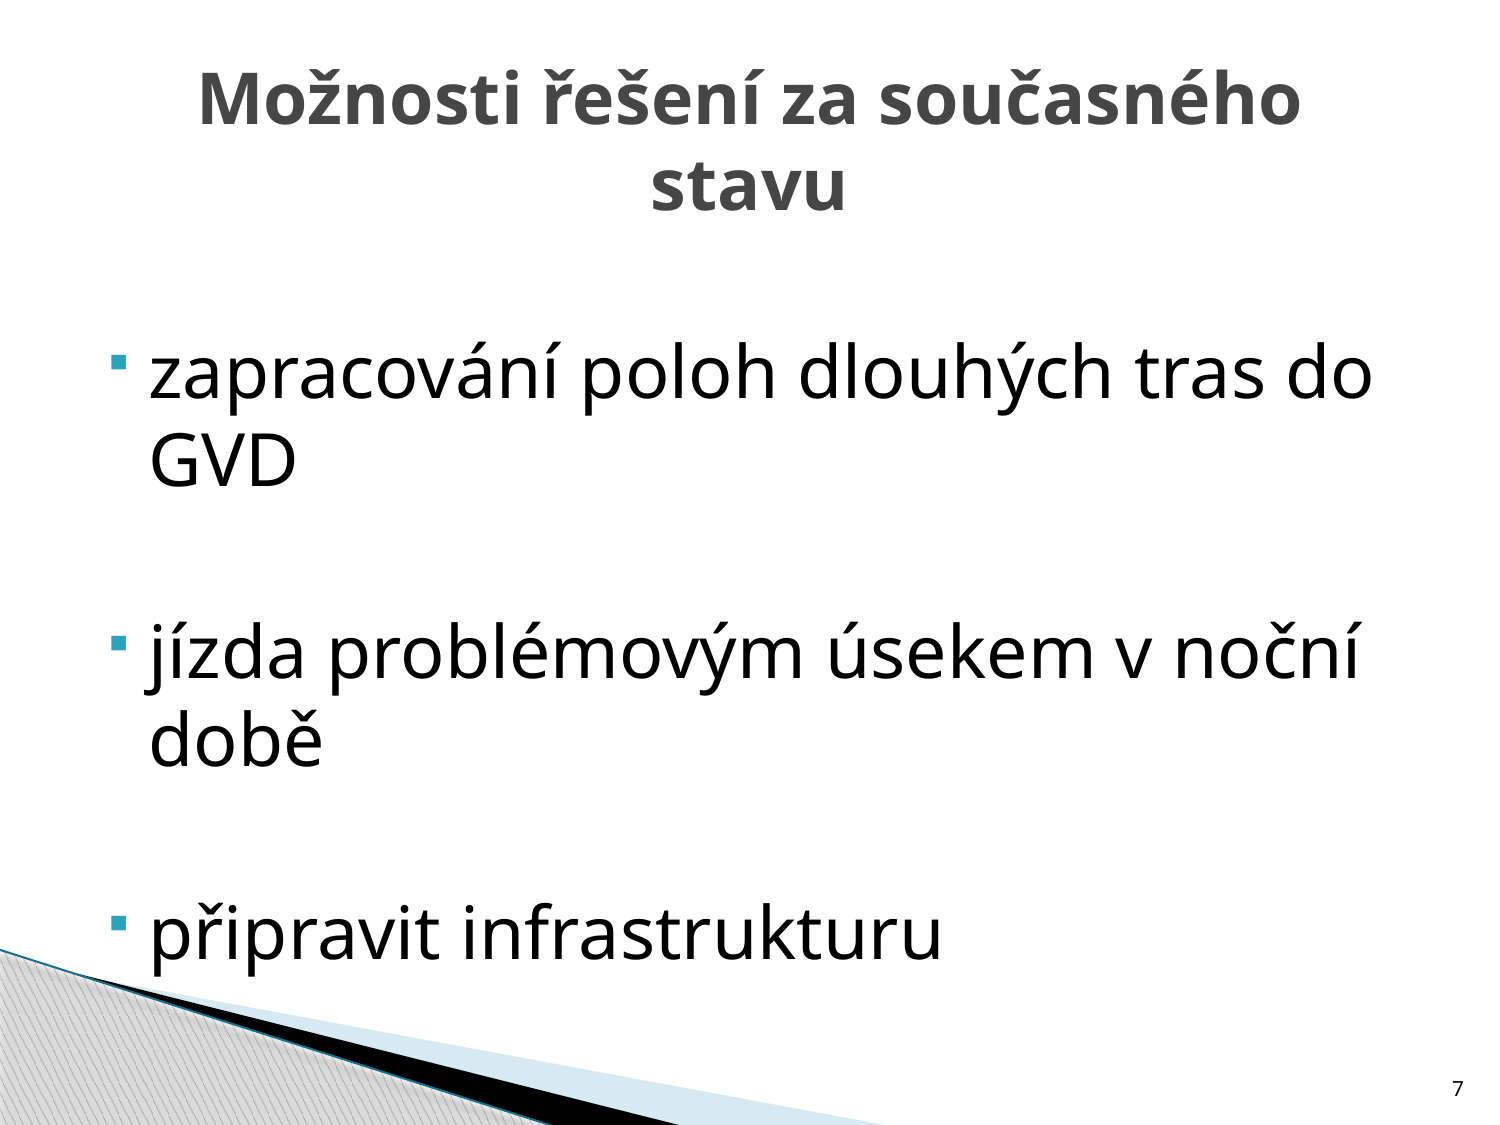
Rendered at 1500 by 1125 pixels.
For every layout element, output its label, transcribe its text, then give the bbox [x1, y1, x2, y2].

list zapracování poloh dlouhých tras do GVD jízda problémovým úsekem v noční době připravit infrastrukturu [75, 243, 1425, 986]
title Možnosti řešení za současného stavu [75, 45, 1425, 233]
slide_number 7 [1418, 1051, 1479, 1112]
